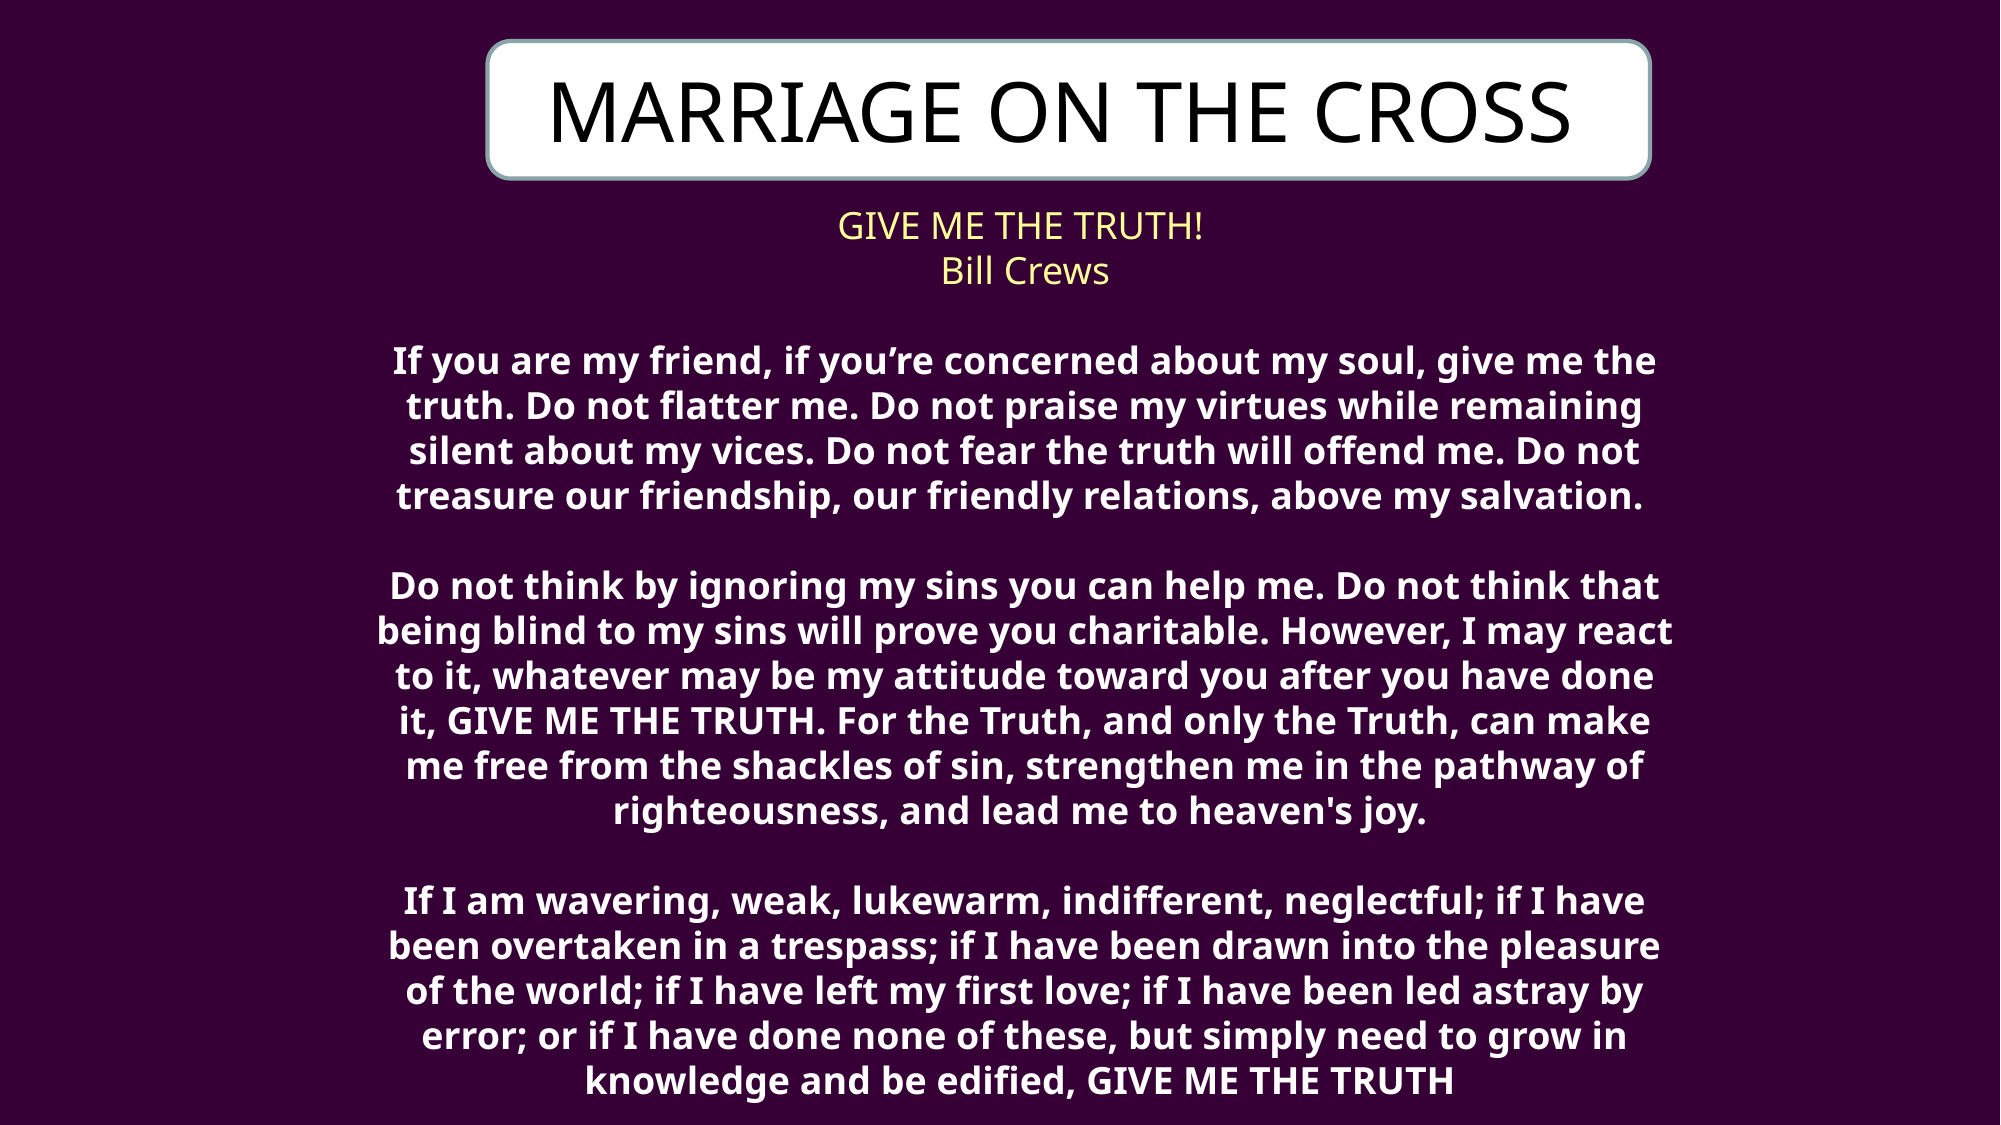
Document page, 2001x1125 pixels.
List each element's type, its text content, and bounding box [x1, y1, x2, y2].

text_box GIVE ME THE TRUTH! Bill Crews If you are my friend, if you’re concerned about my soul, give me the truth. Do not flatter me. Do not praise my virtues while remaining silent about my vices. Do not fear the truth will offend me. Do not treasure our friendship, our friendly relations, above my salvation. Do not think by ignoring my sins you can help me. Do not think that being blind to my sins will prove you charitable. However, I may react to it, whatever may be my attitude toward you after you have done it, GIVE ME THE TRUTH. For the Truth, and only the Truth, can make me free from the shackles of sin, strengthen me in the pathway of righteousness, and lead me to heaven's joy. If I am wavering, weak, lukewarm, indifferent, neglectful; if I have been overtaken in a trespass; if I have been drawn into the pleasure of the world; if I have left my first love; if I have been led astray by error; or if I have done none of these, but simply need to grow in knowledge and be edified, GIVE ME THE TRUTH [356, 194, 1694, 1109]
text_box MARRIAGE ON THE CROSS [250, 51, 1588, 167]
text_box [488, 38, 1653, 181]
